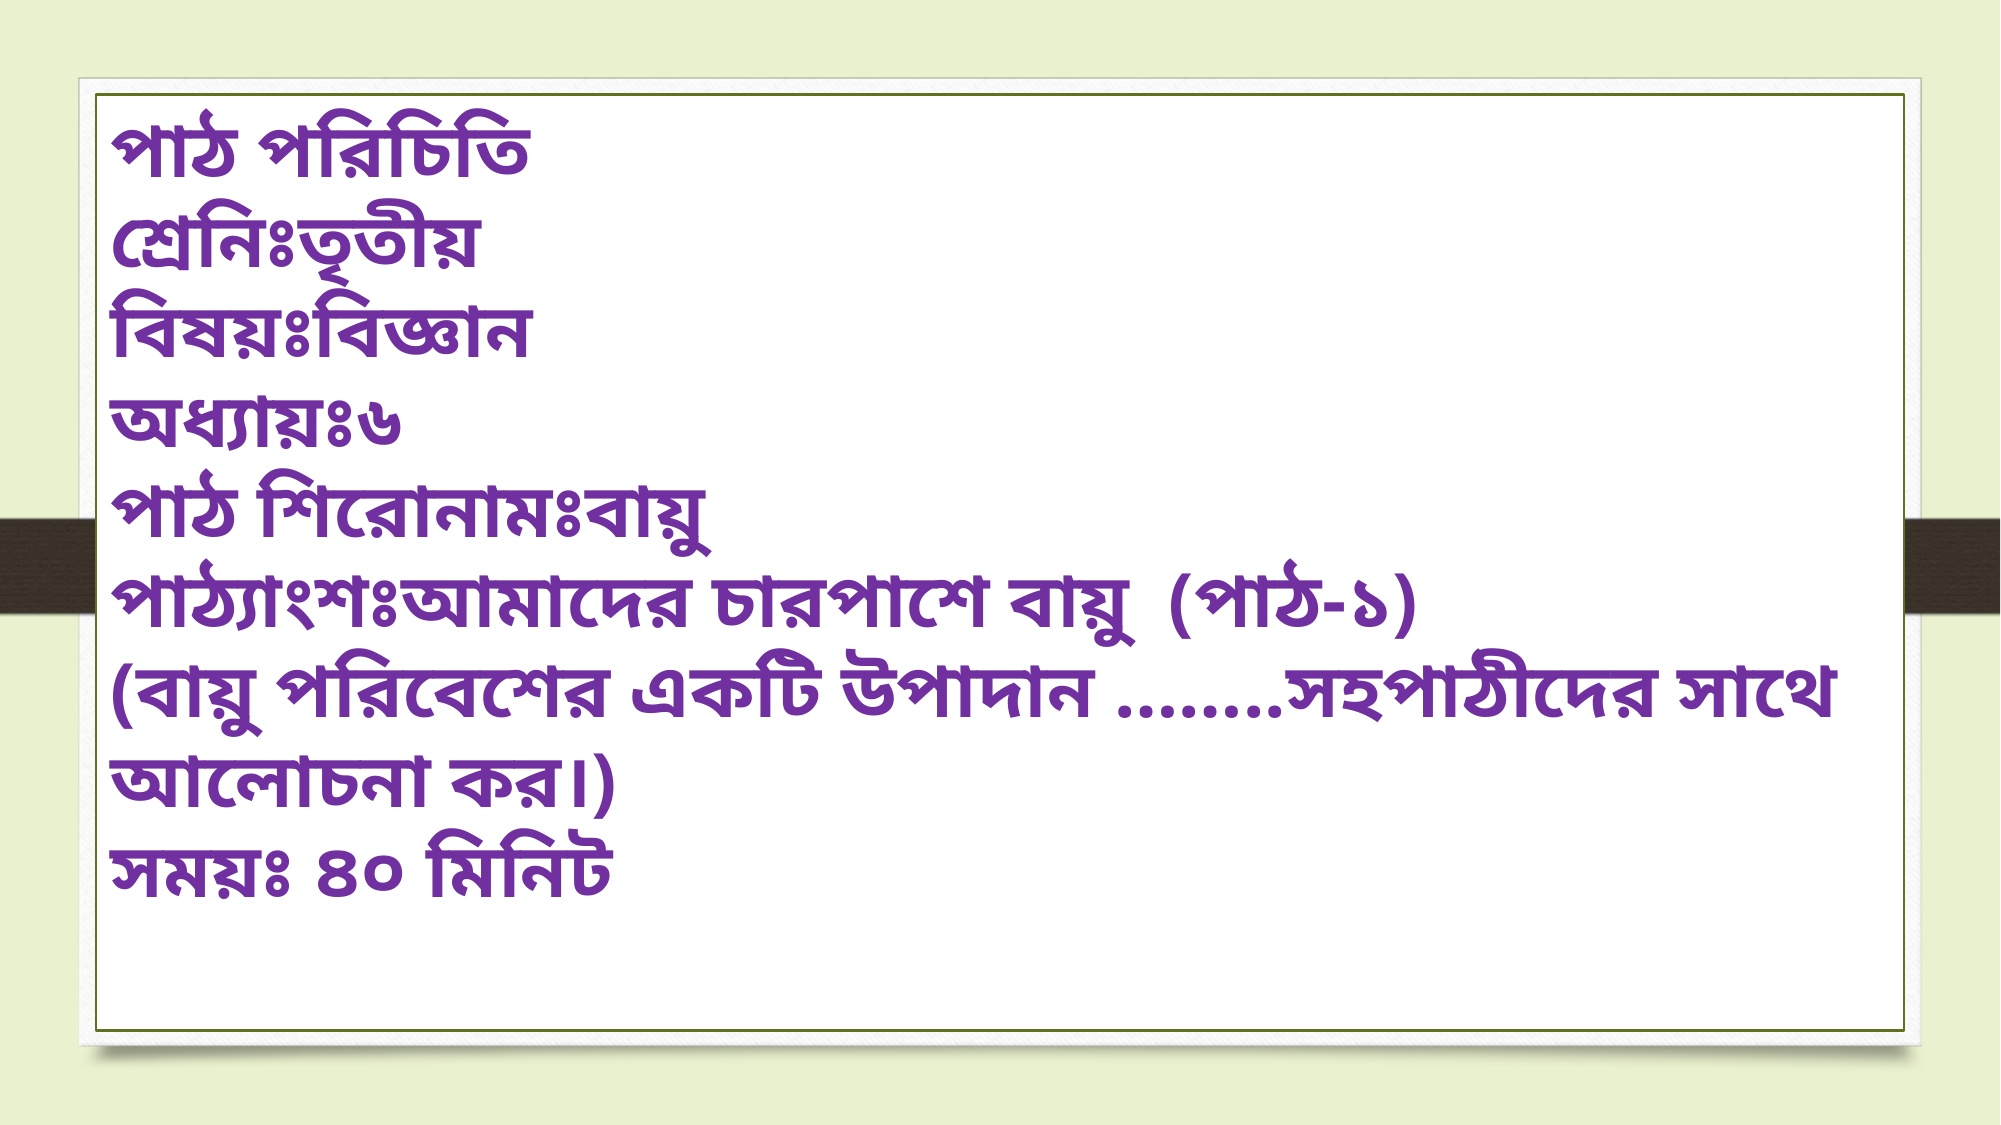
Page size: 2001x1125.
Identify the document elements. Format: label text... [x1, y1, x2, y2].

text_box পাঠ পরিচিতি শ্রেনিঃতৃতীয় বিষয়ঃবিজ্ঞান অধ্যায়ঃ৬ পাঠ শিরোনামঃবায়ু পাঠ্যাংশঃআমাদের চারপাশে বায়ু (পাঠ-১) (বায়ু পরিবেশের একটি উপাদান ……..সহপাঠীদের সাথে আলোচনা কর।) সময়ঃ ৪০ মিনিট [95, 93, 1905, 1032]
picture [0, 0, 2001, 1125]
